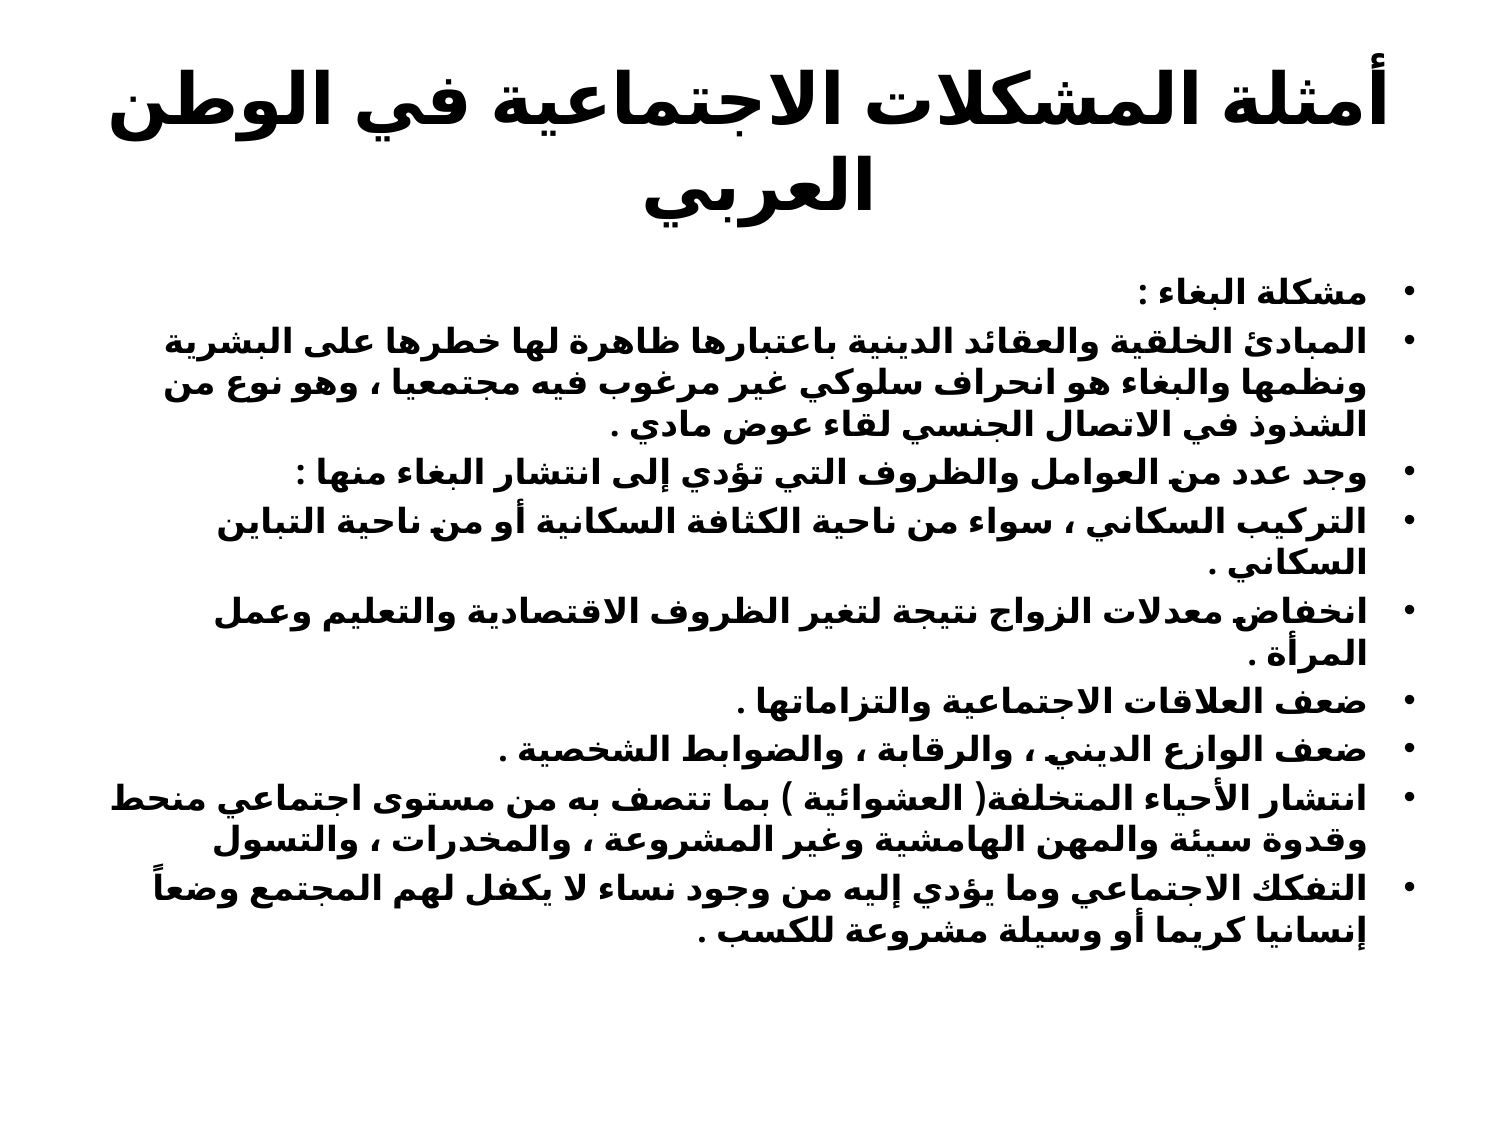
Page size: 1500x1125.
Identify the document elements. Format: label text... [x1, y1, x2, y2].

title أمثلة المشكلات الاجتماعية في الوطن العربي [75, 45, 1425, 233]
list مشكلة البغاء : المبادئ الخلقية والعقائد الدينية باعتبارها ظاهرة لها خطرها على البشرية ونظمها والبغاء هو انحراف سلوكي غير مرغوب فيه مجتمعيا ، وهو نوع من الشذوذ في الاتصال الجنسي لقاء عوض مادي . وجد عدد من العوامل والظروف التي تؤدي إلى انتشار البغاء منها : التركيب السكاني ، سواء من ناحية الكثافة السكانية أو من ناحية التباين السكاني . انخفاض معدلات الزواج نتيجة لتغير الظروف الاقتصادية والتعليم وعمل المرأة . ضعف العلاقات الاجتماعية والتزاماتها . ضعف الوازع الديني ، والرقابة ، والضوابط الشخصية . انتشار الأحياء المتخلفة( العشوائية ) بما تتصف به من مستوى اجتماعي منحط وقدوة سيئة والمهن الهامشية وغير المشروعة ، والمخدرات ، والتسول التفكك الاجتماعي وما يؤدي إليه من وجود نساء لا يكفل لهم المجتمع وضعاً إنسانيا كريما أو وسيلة مشروعة للكسب . [75, 262, 1425, 1005]
